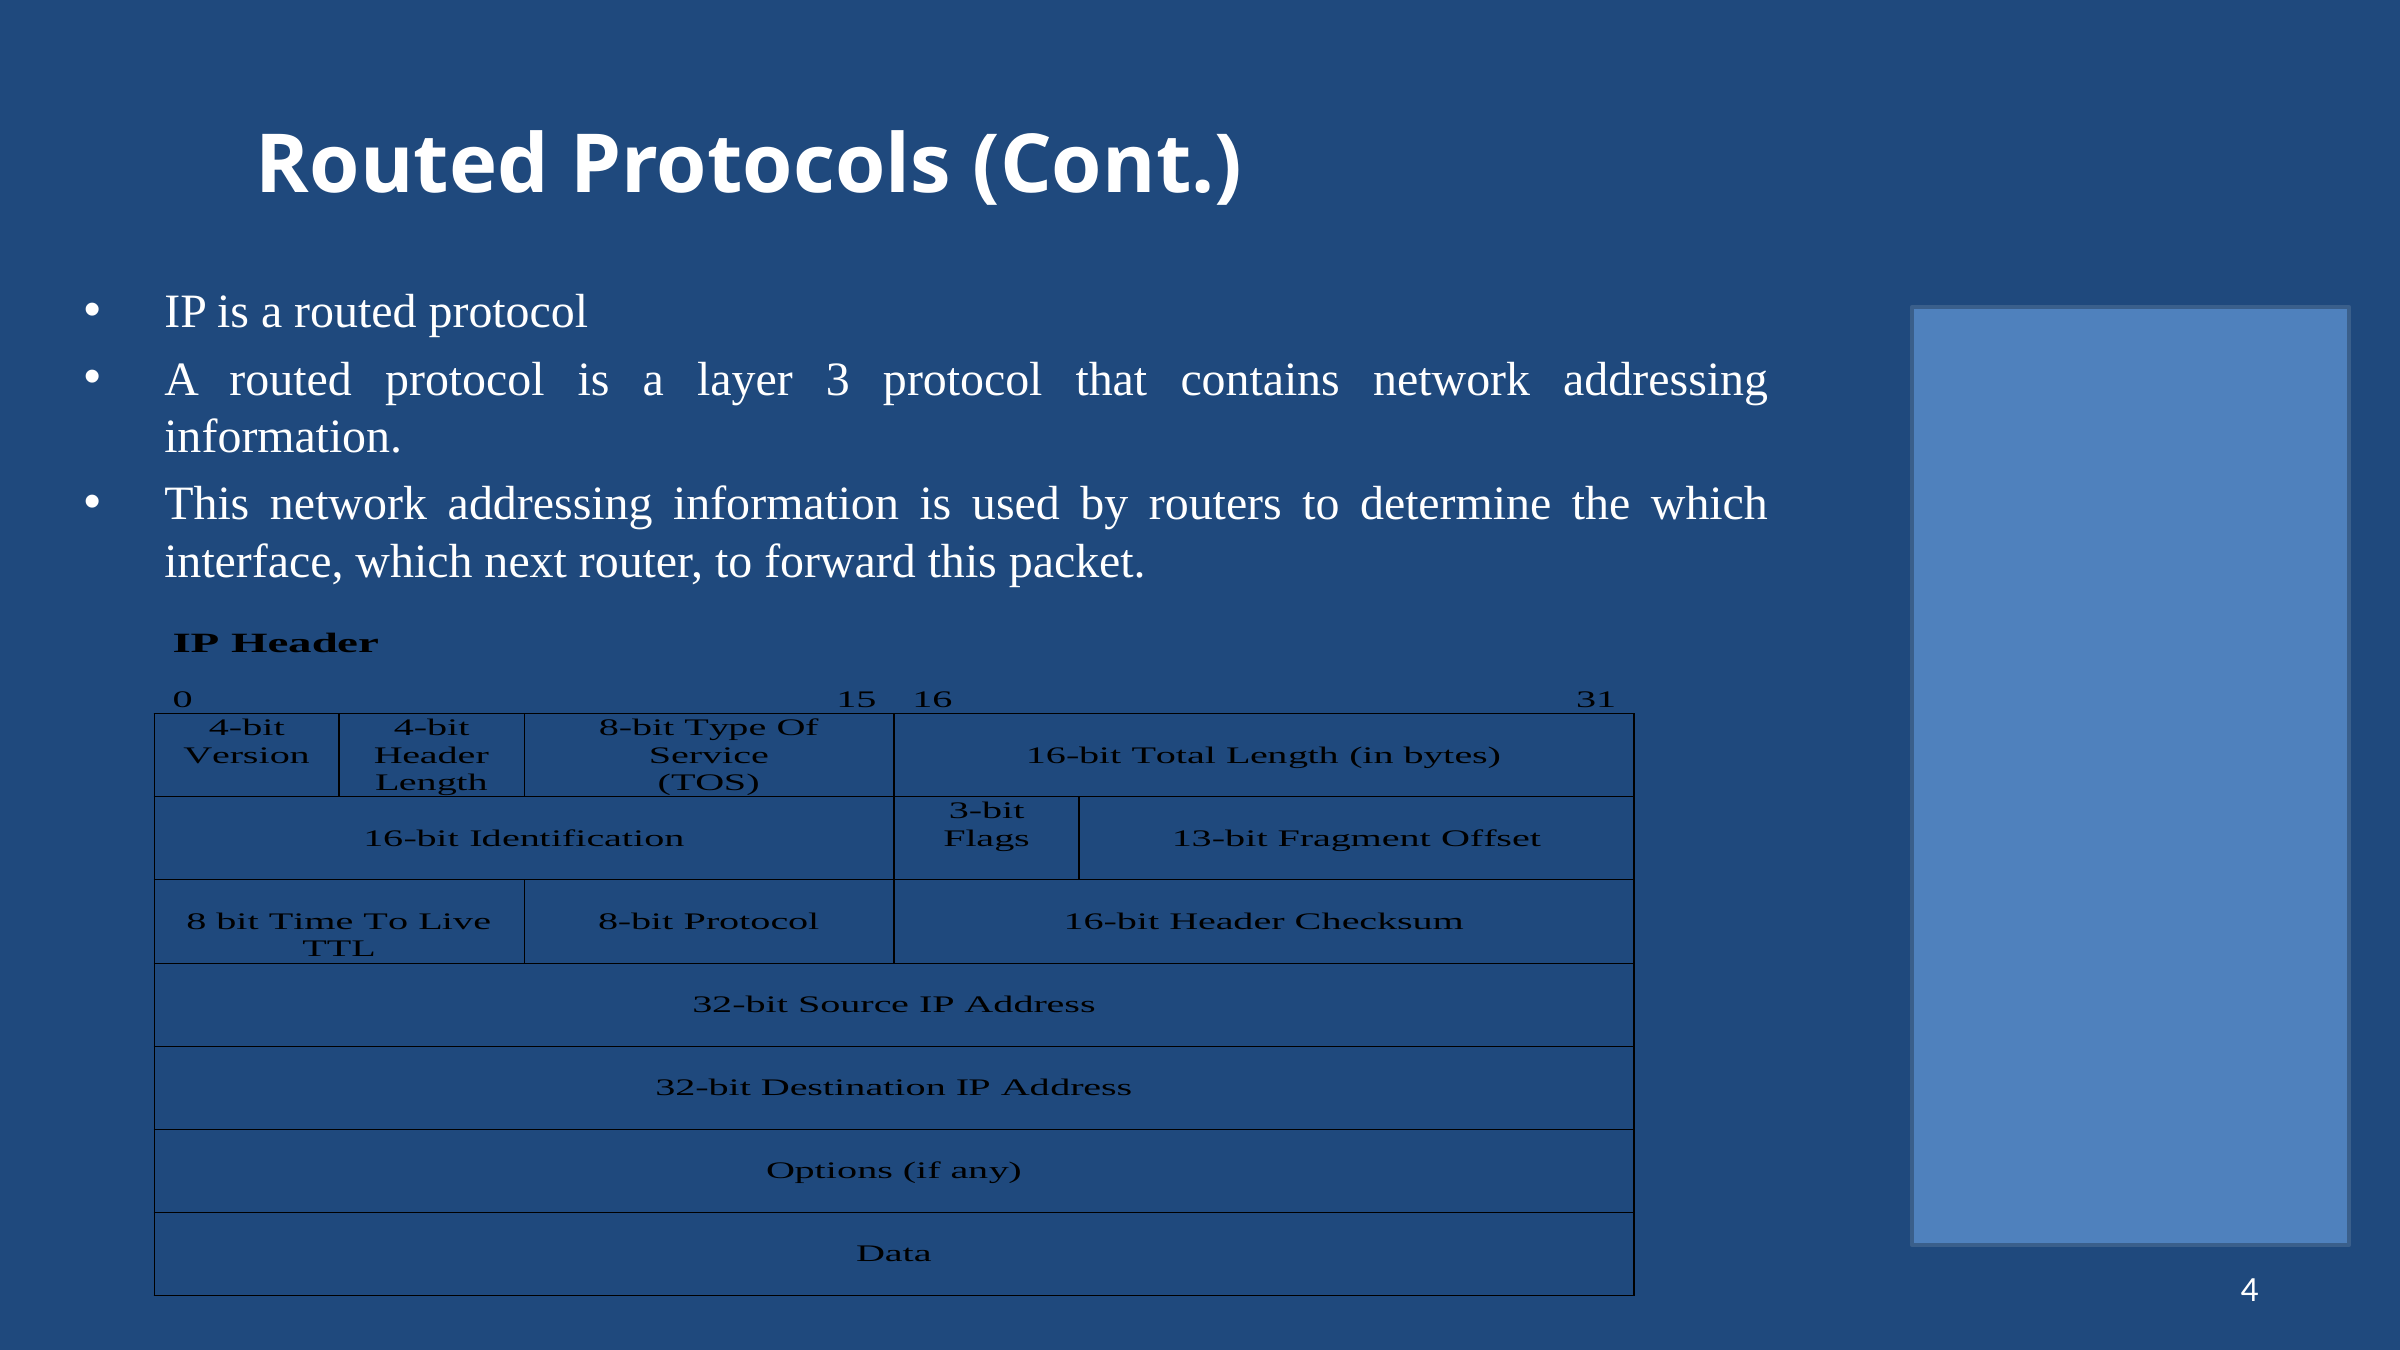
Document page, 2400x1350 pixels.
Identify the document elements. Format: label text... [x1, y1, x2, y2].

text_box [1910, 305, 2351, 1247]
title Routed Protocols (Cont.) [225, 51, 1275, 268]
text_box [151, 626, 1638, 1323]
list IP is a routed protocol A routed protocol is a layer 3 protocol that contains network addressing information. This network addressing information is used by routers to determine the which interface, which next router, to forward this packet. [62, 269, 1793, 692]
slide_number 4 [1719, 1251, 2280, 1324]
